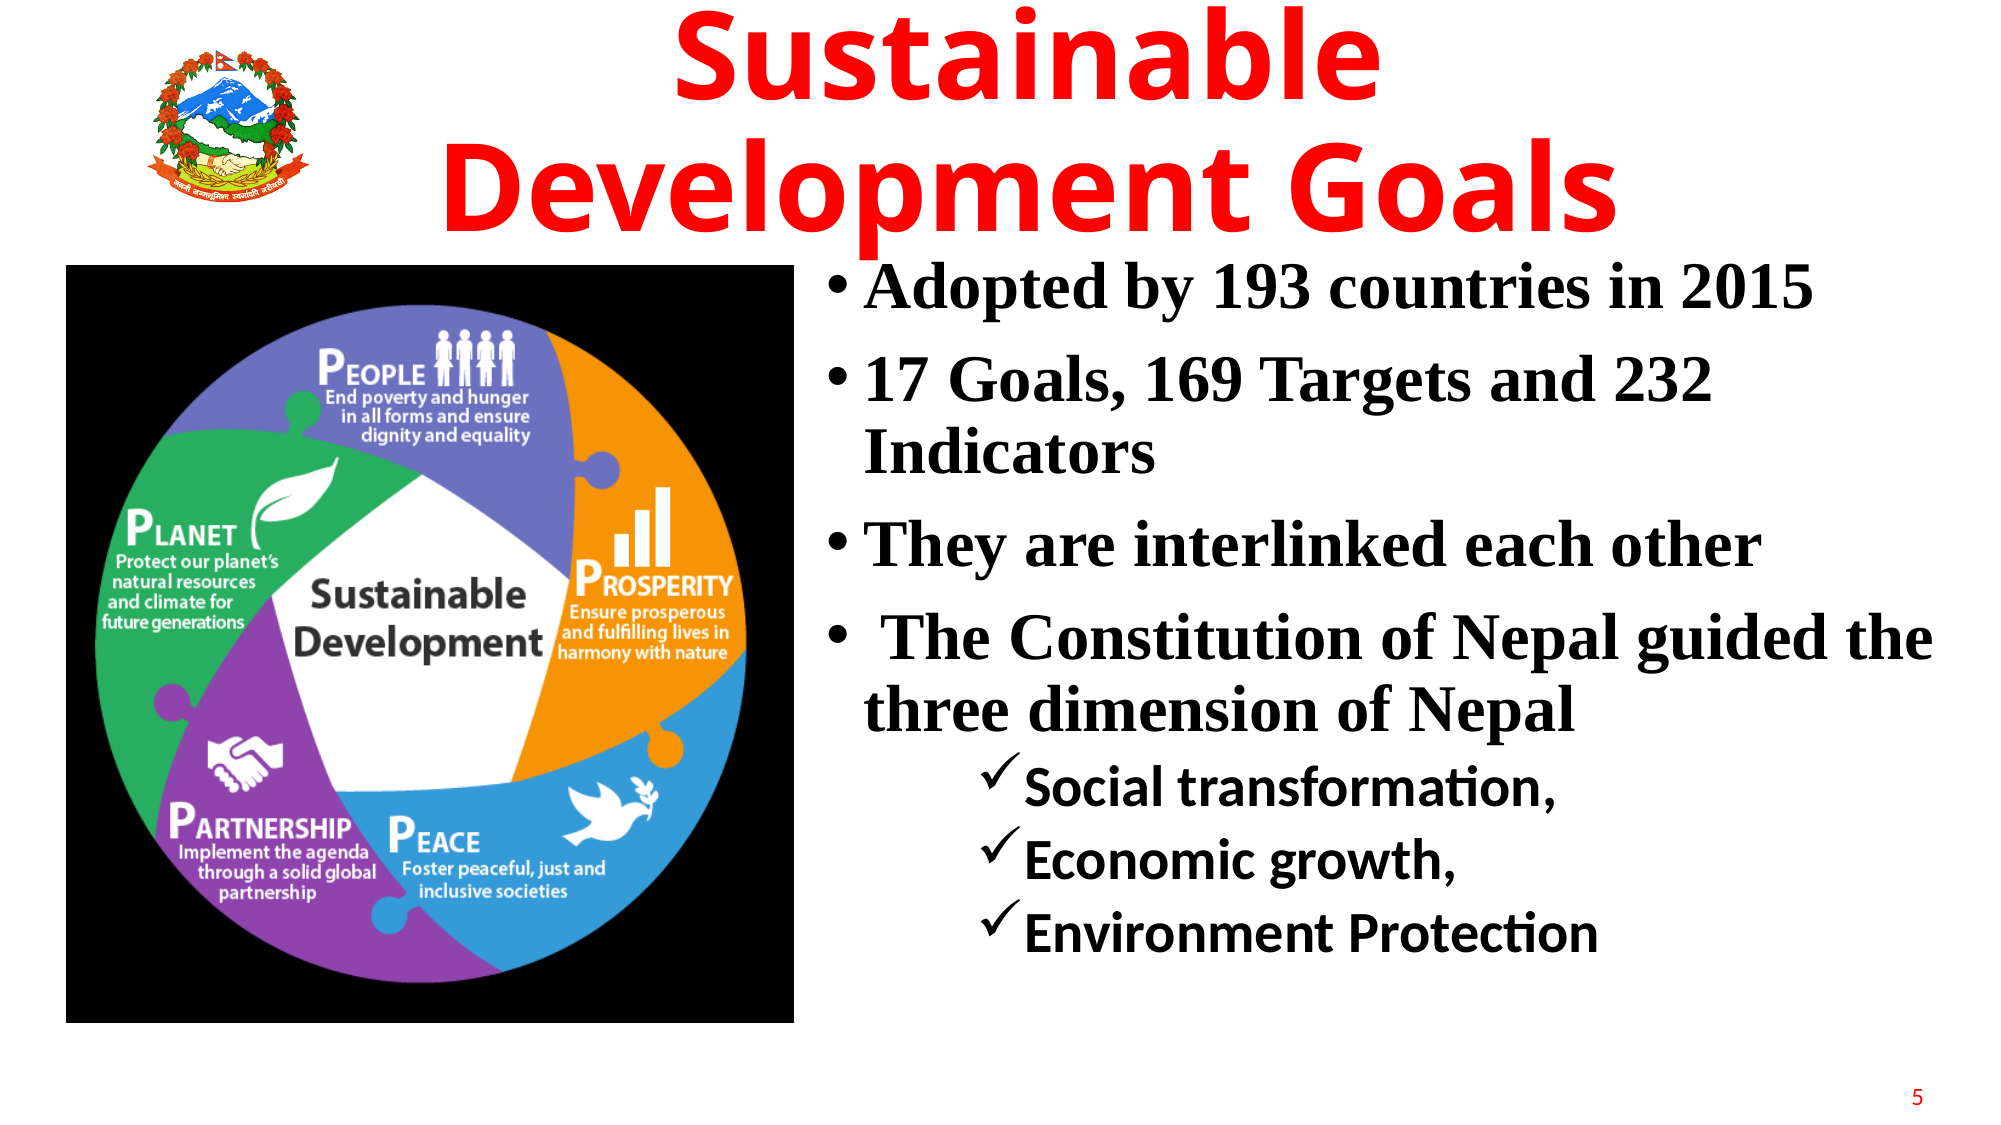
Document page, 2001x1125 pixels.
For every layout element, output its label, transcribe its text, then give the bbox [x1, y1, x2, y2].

picture [66, 265, 794, 1023]
picture [146, 49, 247, 203]
title Sustainable Development Goals [247, 16, 1811, 235]
text_box Adopted by 193 countries in 2015 17 Goals, 169 Targets and 232 Indicators They are interlinked each other The Constitution of Nepal guided the three dimension of Nepal Social transformation, Economic growth, Environment Protection [811, 243, 2000, 1045]
